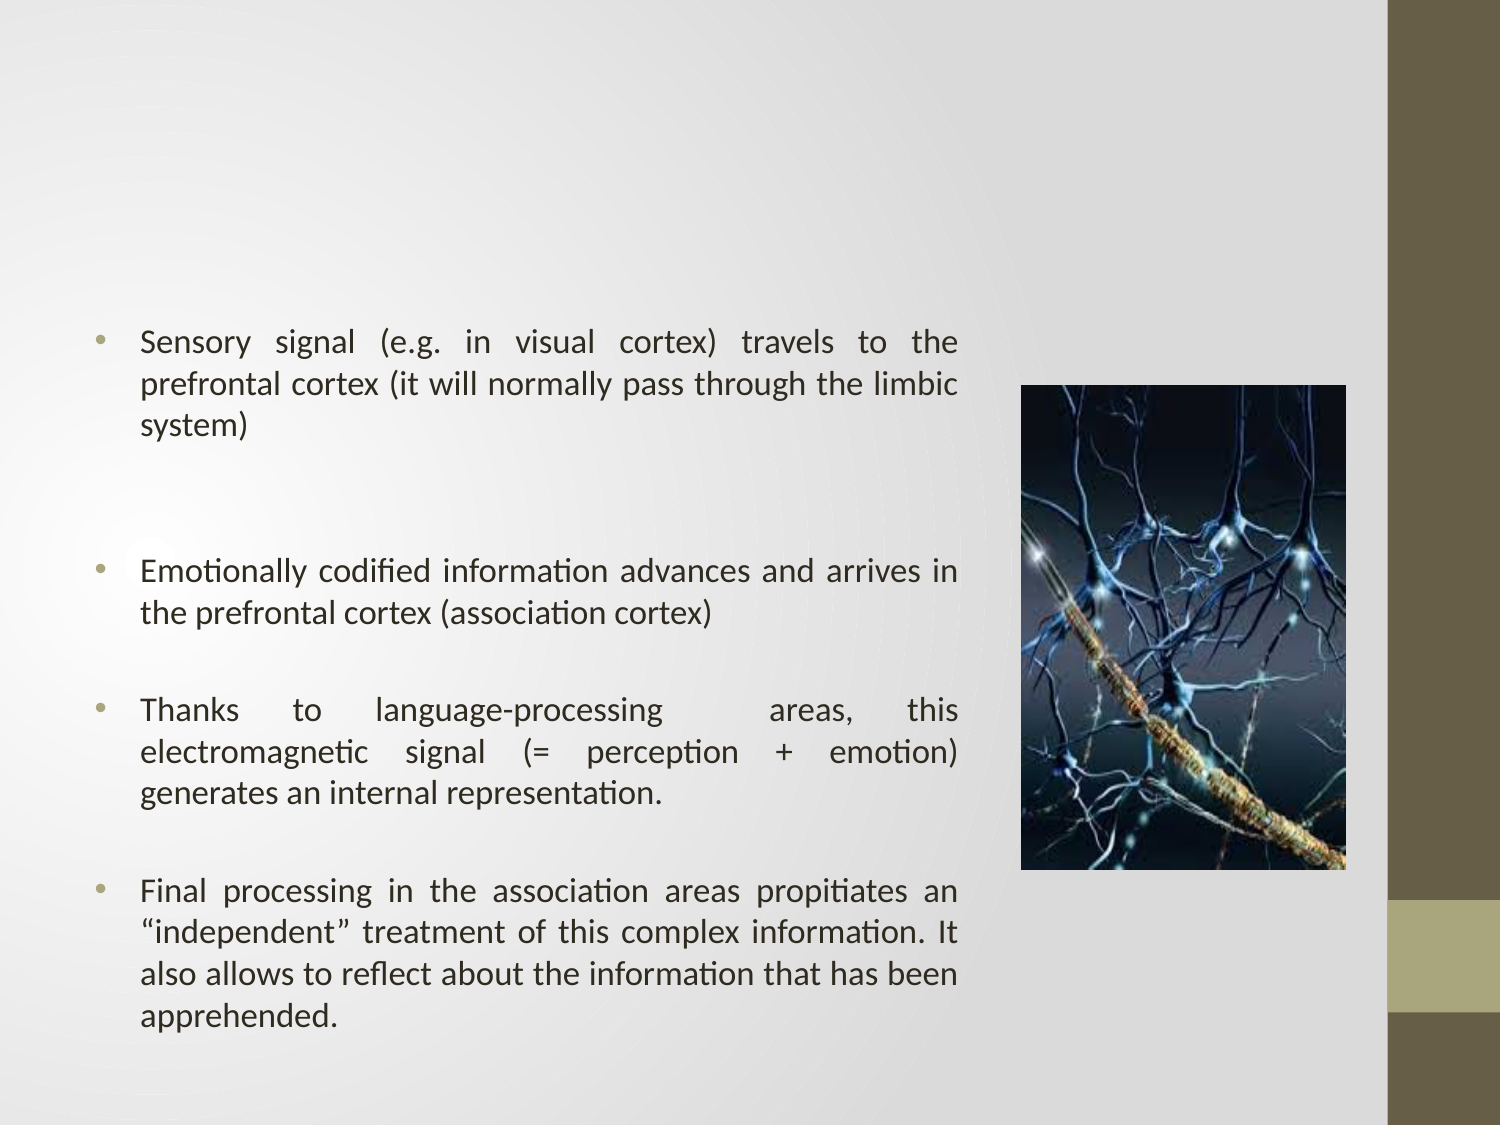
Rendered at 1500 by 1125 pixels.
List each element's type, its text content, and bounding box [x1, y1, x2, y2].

picture [1021, 384, 1346, 871]
list Sensory signal (e.g. in visual cortex) travels to the prefrontal cortex (it will normally pass through the limbic system) Emotionally codified information advances and arrives in the prefrontal cortex (association cortex) Thanks to language-processing areas, this electromagnetic signal (= perception + emotion) generates an internal representation. Final processing in the association areas propitiates an “independent” treatment of this complex information. It also allows to reflect about the information that has been apprehended. [75, 262, 975, 1050]
